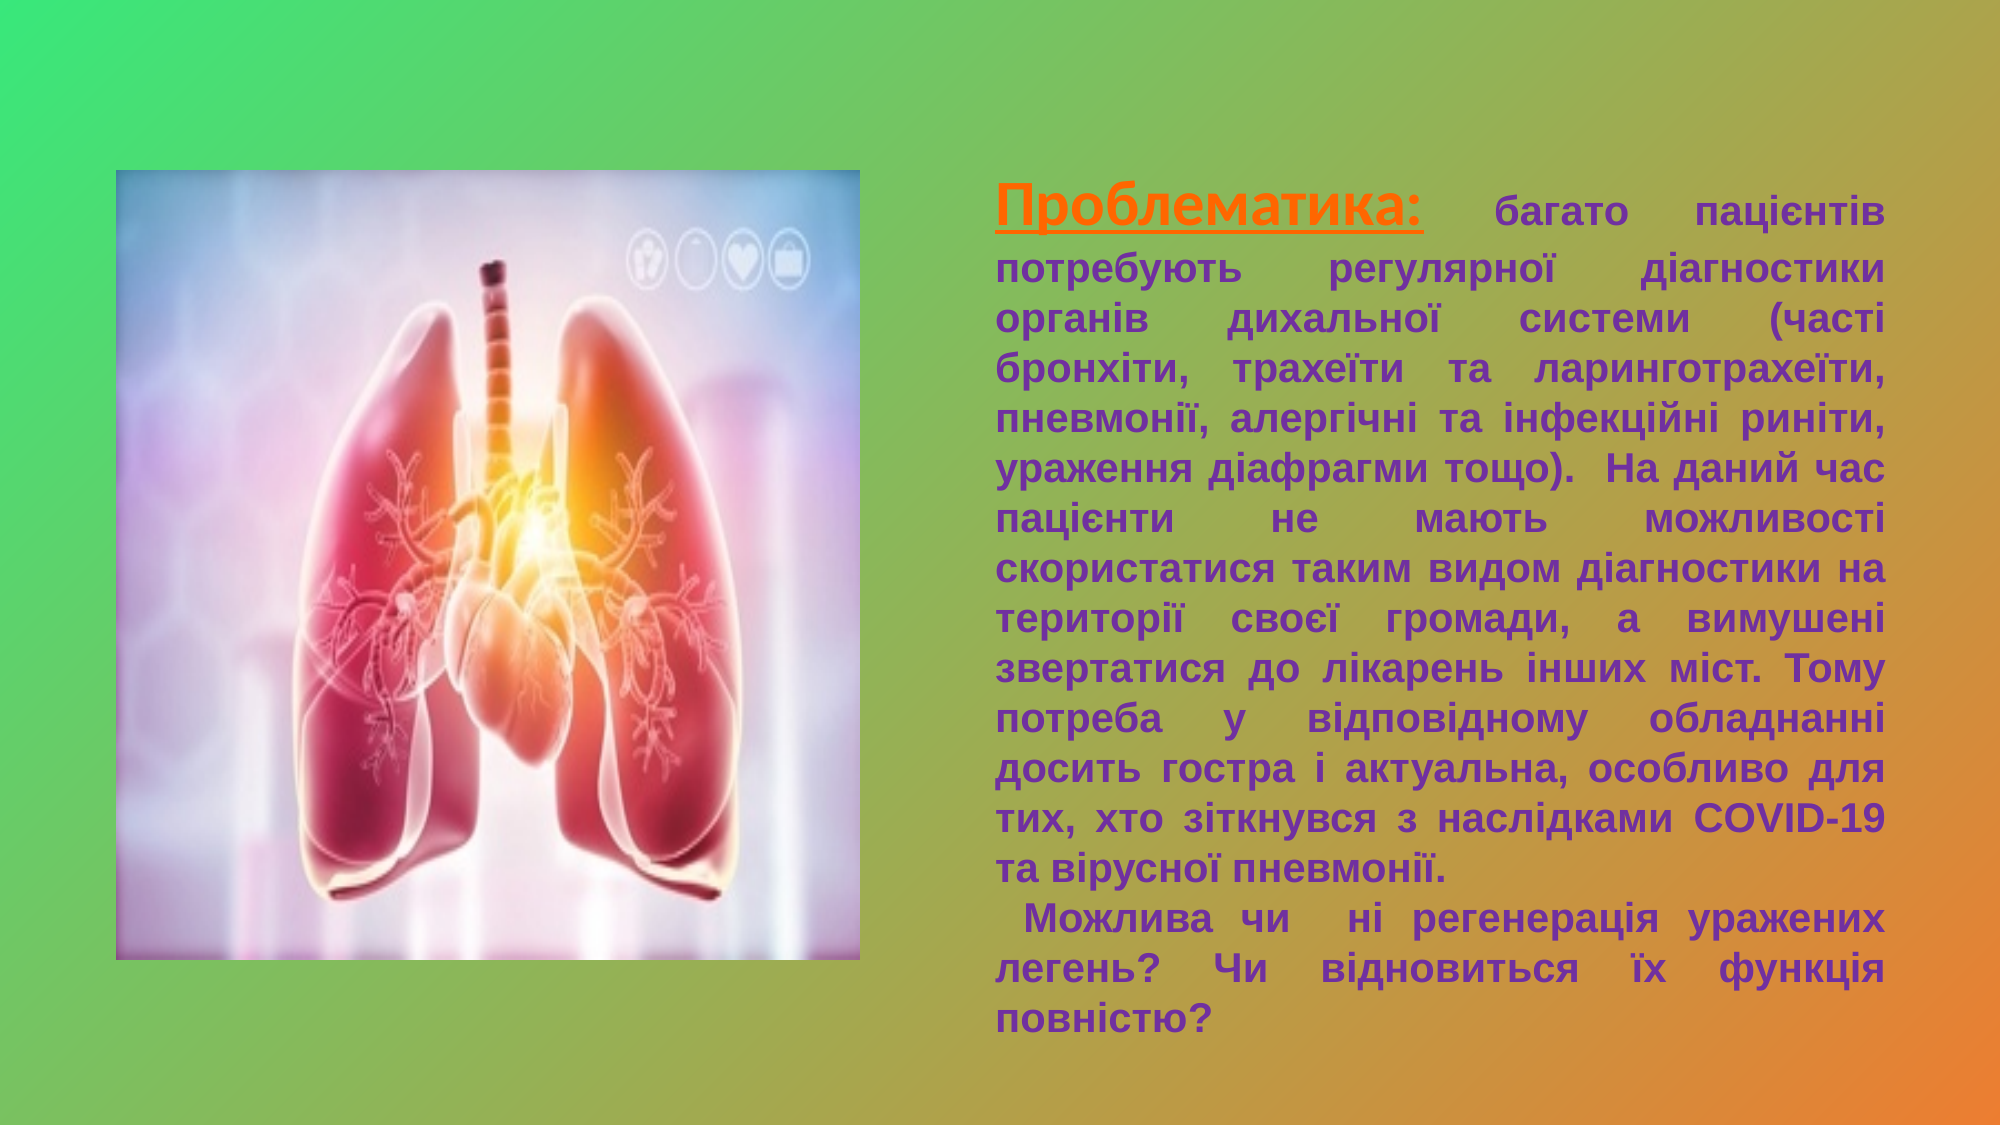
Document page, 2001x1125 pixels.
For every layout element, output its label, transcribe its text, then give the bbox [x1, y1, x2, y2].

picture [116, 170, 860, 960]
text_box Проблематика: багато пацієнтів потребують регулярної діагностики органів дихальної системи (часті бронхіти, трахеїти та ларинготрахеїти, пневмонії, алергічні та інфекційні риніти, ураження діафрагми тощо). На даний час пацієнти не мають можливості скористатися таким видом діагностики на території своєї громади, а вимушені звертатися до лікарень інших міст. Тому потреба у відповідному обладнанні досить гостра і актуальна, особливо для тих, хто зіткнувся з наслідками COVІD-19 та вірусної пневмонії. Можлива чи ні регенерація уражених легень? Чи відновиться їх функція повністю? [980, 143, 1902, 1109]
